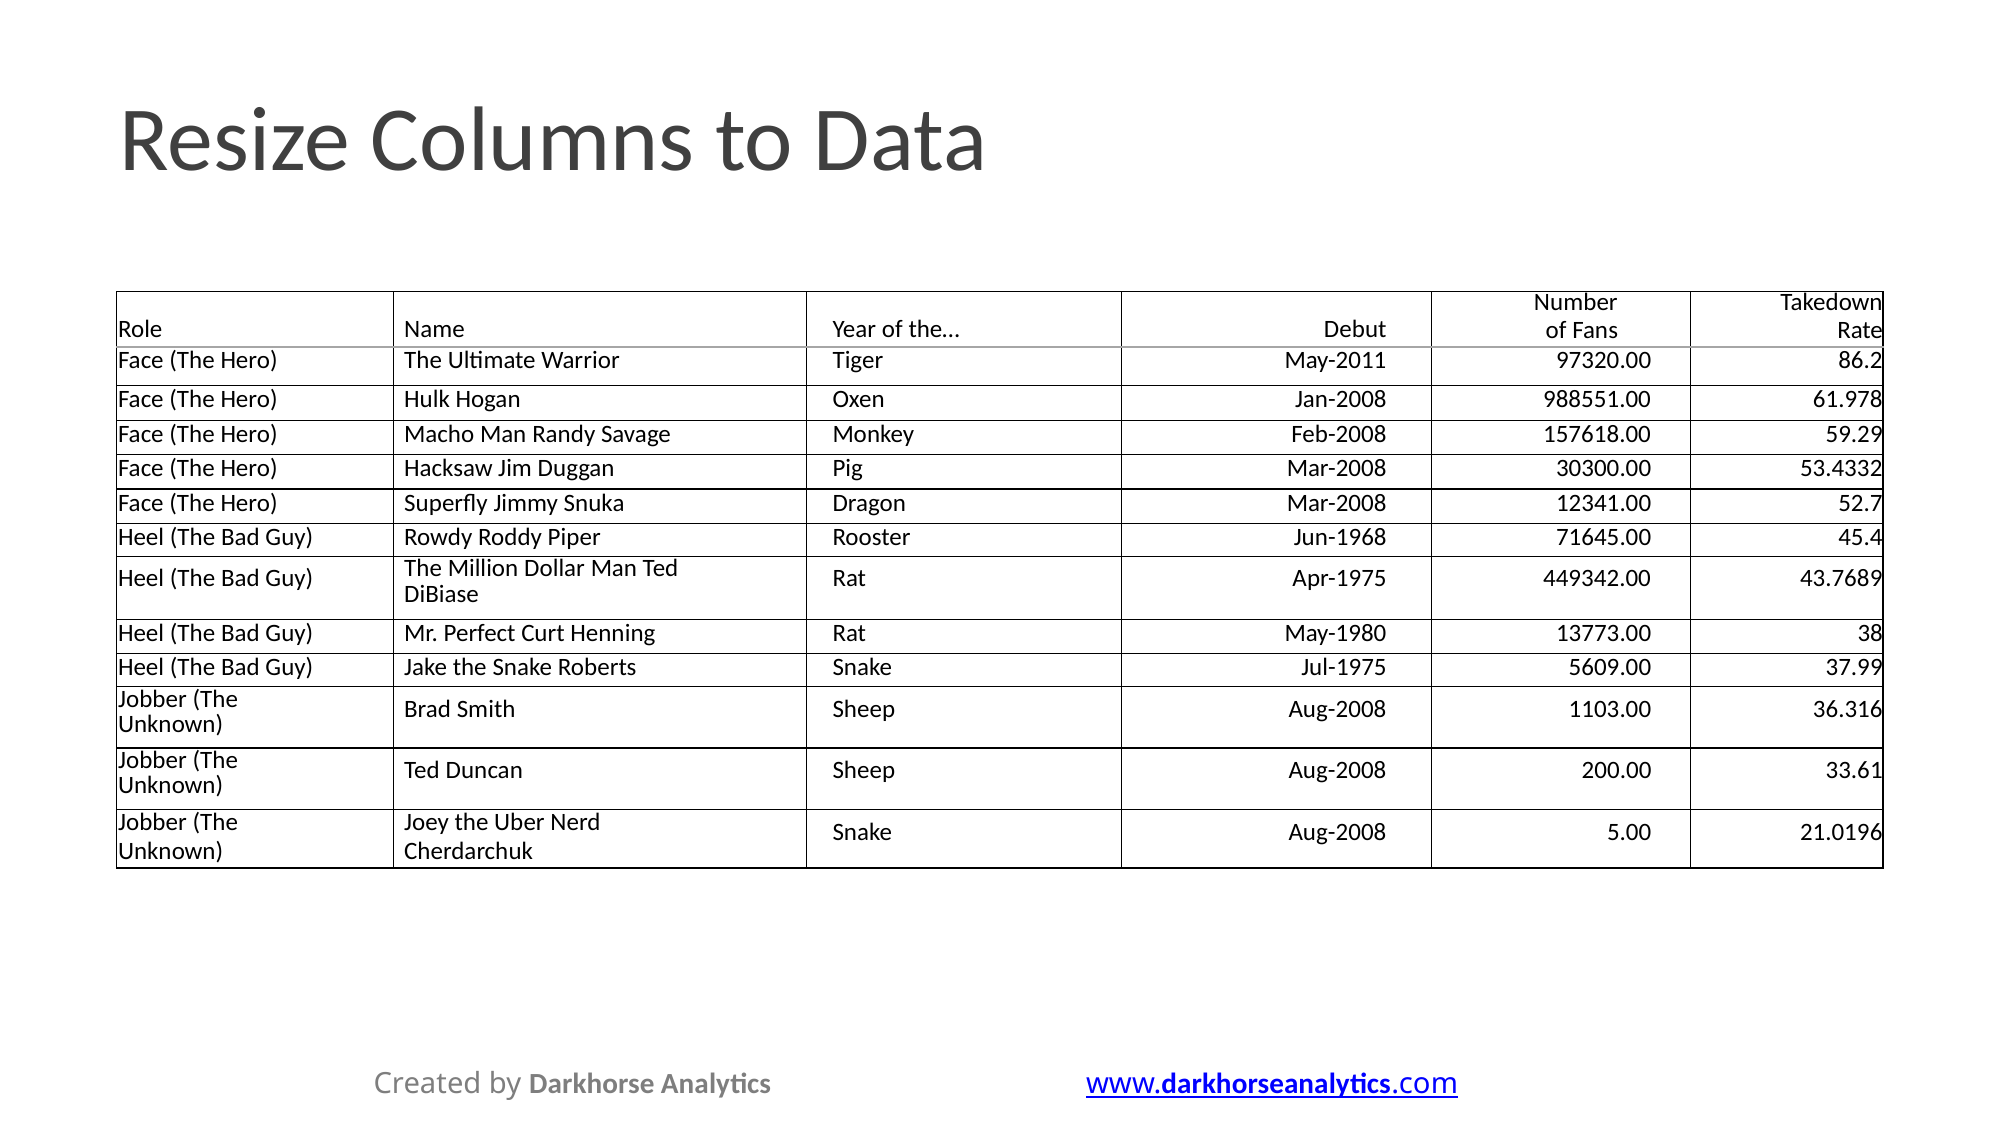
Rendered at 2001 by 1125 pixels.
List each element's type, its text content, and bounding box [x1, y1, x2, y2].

table_cell Snake [807, 810, 1121, 867]
table_header Name [394, 292, 806, 346]
table_cell Rat [807, 620, 1121, 653]
table_cell 52.7 [1691, 490, 1882, 523]
table_cell Rat [807, 557, 1121, 619]
table_cell Feb-2008 [1122, 421, 1431, 454]
table_cell May-2011 [1122, 348, 1431, 385]
table_cell Pig [807, 455, 1121, 488]
table_cell 13773.00 [1432, 620, 1690, 653]
table_cell Snake [807, 654, 1121, 686]
table_cell Apr-1975 [1122, 557, 1431, 619]
footer Created by Darkhorse Analytics [371, 1060, 820, 1105]
table_cell Heel (The Bad Guy) [117, 654, 393, 686]
table_cell Face (The Hero) [117, 490, 393, 523]
table_cell Jobber (The Unknown) [117, 687, 393, 747]
table_cell Brad Smith [394, 687, 806, 747]
table_cell Dragon [807, 490, 1121, 523]
table_cell May-1980 [1122, 620, 1431, 653]
table_cell 59.29 [1691, 421, 1882, 454]
table_cell Heel (The Bad Guy) [117, 620, 393, 653]
table_cell 449342.00 [1432, 557, 1690, 619]
table_cell Heel (The Bad Guy) [117, 524, 393, 556]
table_cell 12341.00 [1432, 490, 1690, 523]
table_cell 33.61 [1691, 749, 1882, 809]
table_cell Jun-1968 [1122, 524, 1431, 556]
table_cell Aug-2008 [1122, 810, 1431, 867]
table_cell Mar-2008 [1122, 490, 1431, 523]
table_cell The Ultimate Warrior [394, 348, 806, 385]
table_cell 53.4332 [1691, 455, 1882, 488]
table_cell Face (The Hero) [117, 386, 393, 420]
table_cell 5609.00 [1432, 654, 1690, 686]
table_cell Mar-2008 [1122, 455, 1431, 488]
table_cell Hulk Hogan [394, 386, 806, 420]
table_cell 5.00 [1432, 810, 1690, 867]
table_cell Rooster [807, 524, 1121, 556]
table_cell Ted Duncan [394, 749, 806, 809]
table_cell 86.2 [1691, 348, 1882, 385]
text_box www.darkhorseanalytics.com [1084, 1060, 1509, 1105]
table_cell Aug-2008 [1122, 687, 1431, 747]
table_cell 43.7689 [1691, 557, 1882, 619]
table_cell Jan-2008 [1122, 386, 1431, 420]
table_cell 21.0196 [1691, 810, 1882, 867]
table_cell 45.4 [1691, 524, 1882, 556]
table_cell Macho Man Randy Savage [394, 421, 806, 454]
table_cell Mr. Perfect Curt Henning [394, 620, 806, 653]
table_header Number of Fans [1432, 292, 1690, 346]
table_cell 157618.00 [1432, 421, 1690, 454]
table_cell 200.00 [1432, 749, 1690, 809]
table_header Year of the… [807, 292, 1121, 346]
table_cell Face (The Hero) [117, 421, 393, 454]
table_cell Hacksaw Jim Duggan [394, 455, 806, 488]
table_cell 37.99 [1691, 654, 1882, 686]
table_cell Jobber (The Unknown) [117, 749, 393, 809]
table_cell Aug-2008 [1122, 749, 1431, 809]
table_cell Jul-1975 [1122, 654, 1431, 686]
table_cell Joey the Uber Nerd Cherdarchuk [394, 810, 806, 867]
table_cell Face (The Hero) [117, 455, 393, 488]
table_header Debut [1122, 292, 1431, 346]
table_cell 38 [1691, 620, 1882, 653]
table_cell Monkey [807, 421, 1121, 454]
table_cell 61.978 [1691, 386, 1882, 420]
table_cell 36.316 [1691, 687, 1882, 747]
table_cell Superfly Jimmy Snuka [394, 490, 806, 523]
table_cell 30300.00 [1432, 455, 1690, 488]
table_cell Heel (The Bad Guy) [117, 557, 393, 619]
table_header Takedown Rate [1691, 292, 1882, 346]
table_cell Face (The Hero) [117, 348, 393, 385]
table_cell Sheep [807, 749, 1121, 809]
table_cell Sheep [807, 687, 1121, 747]
table_header Role [117, 292, 393, 346]
table_cell Tiger [807, 348, 1121, 385]
table_cell 71645.00 [1432, 524, 1690, 556]
table_cell Jobber (The Unknown) [117, 810, 393, 867]
table_cell 1103.00 [1432, 687, 1690, 747]
title Resize Columns to Data [117, 76, 1420, 191]
table_cell 97320.00 [1432, 348, 1690, 385]
table_cell The Million Dollar Man Ted DiBiase [394, 557, 806, 619]
table_cell 988551.00 [1432, 386, 1690, 420]
table_cell Oxen [807, 386, 1121, 420]
table_cell Rowdy Roddy Piper [394, 524, 806, 556]
table_cell Jake the Snake Roberts [394, 654, 806, 686]
